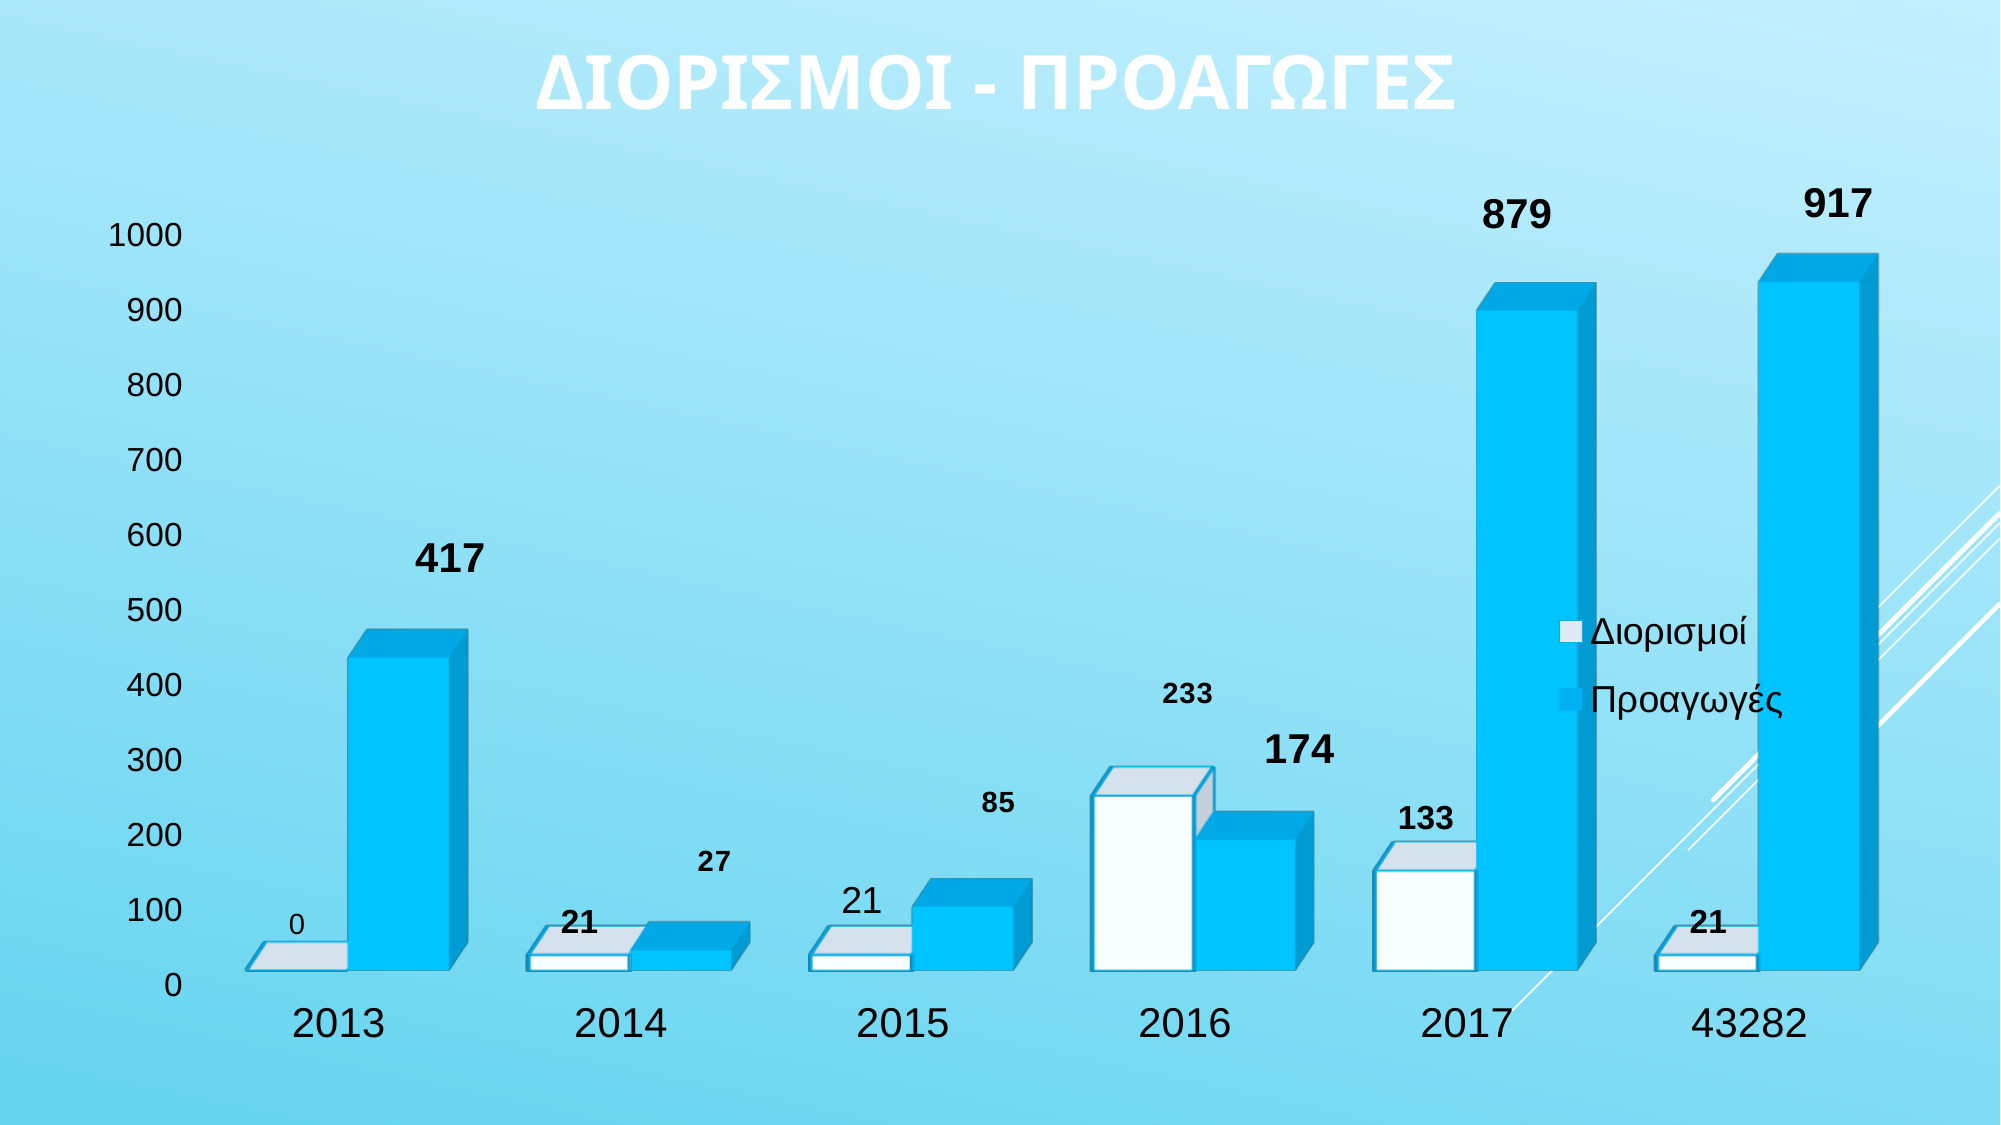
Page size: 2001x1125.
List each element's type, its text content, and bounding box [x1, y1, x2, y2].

chart [87, 154, 1933, 1092]
title Διορισμοι - Προαγωγεσ [321, 14, 1672, 154]
